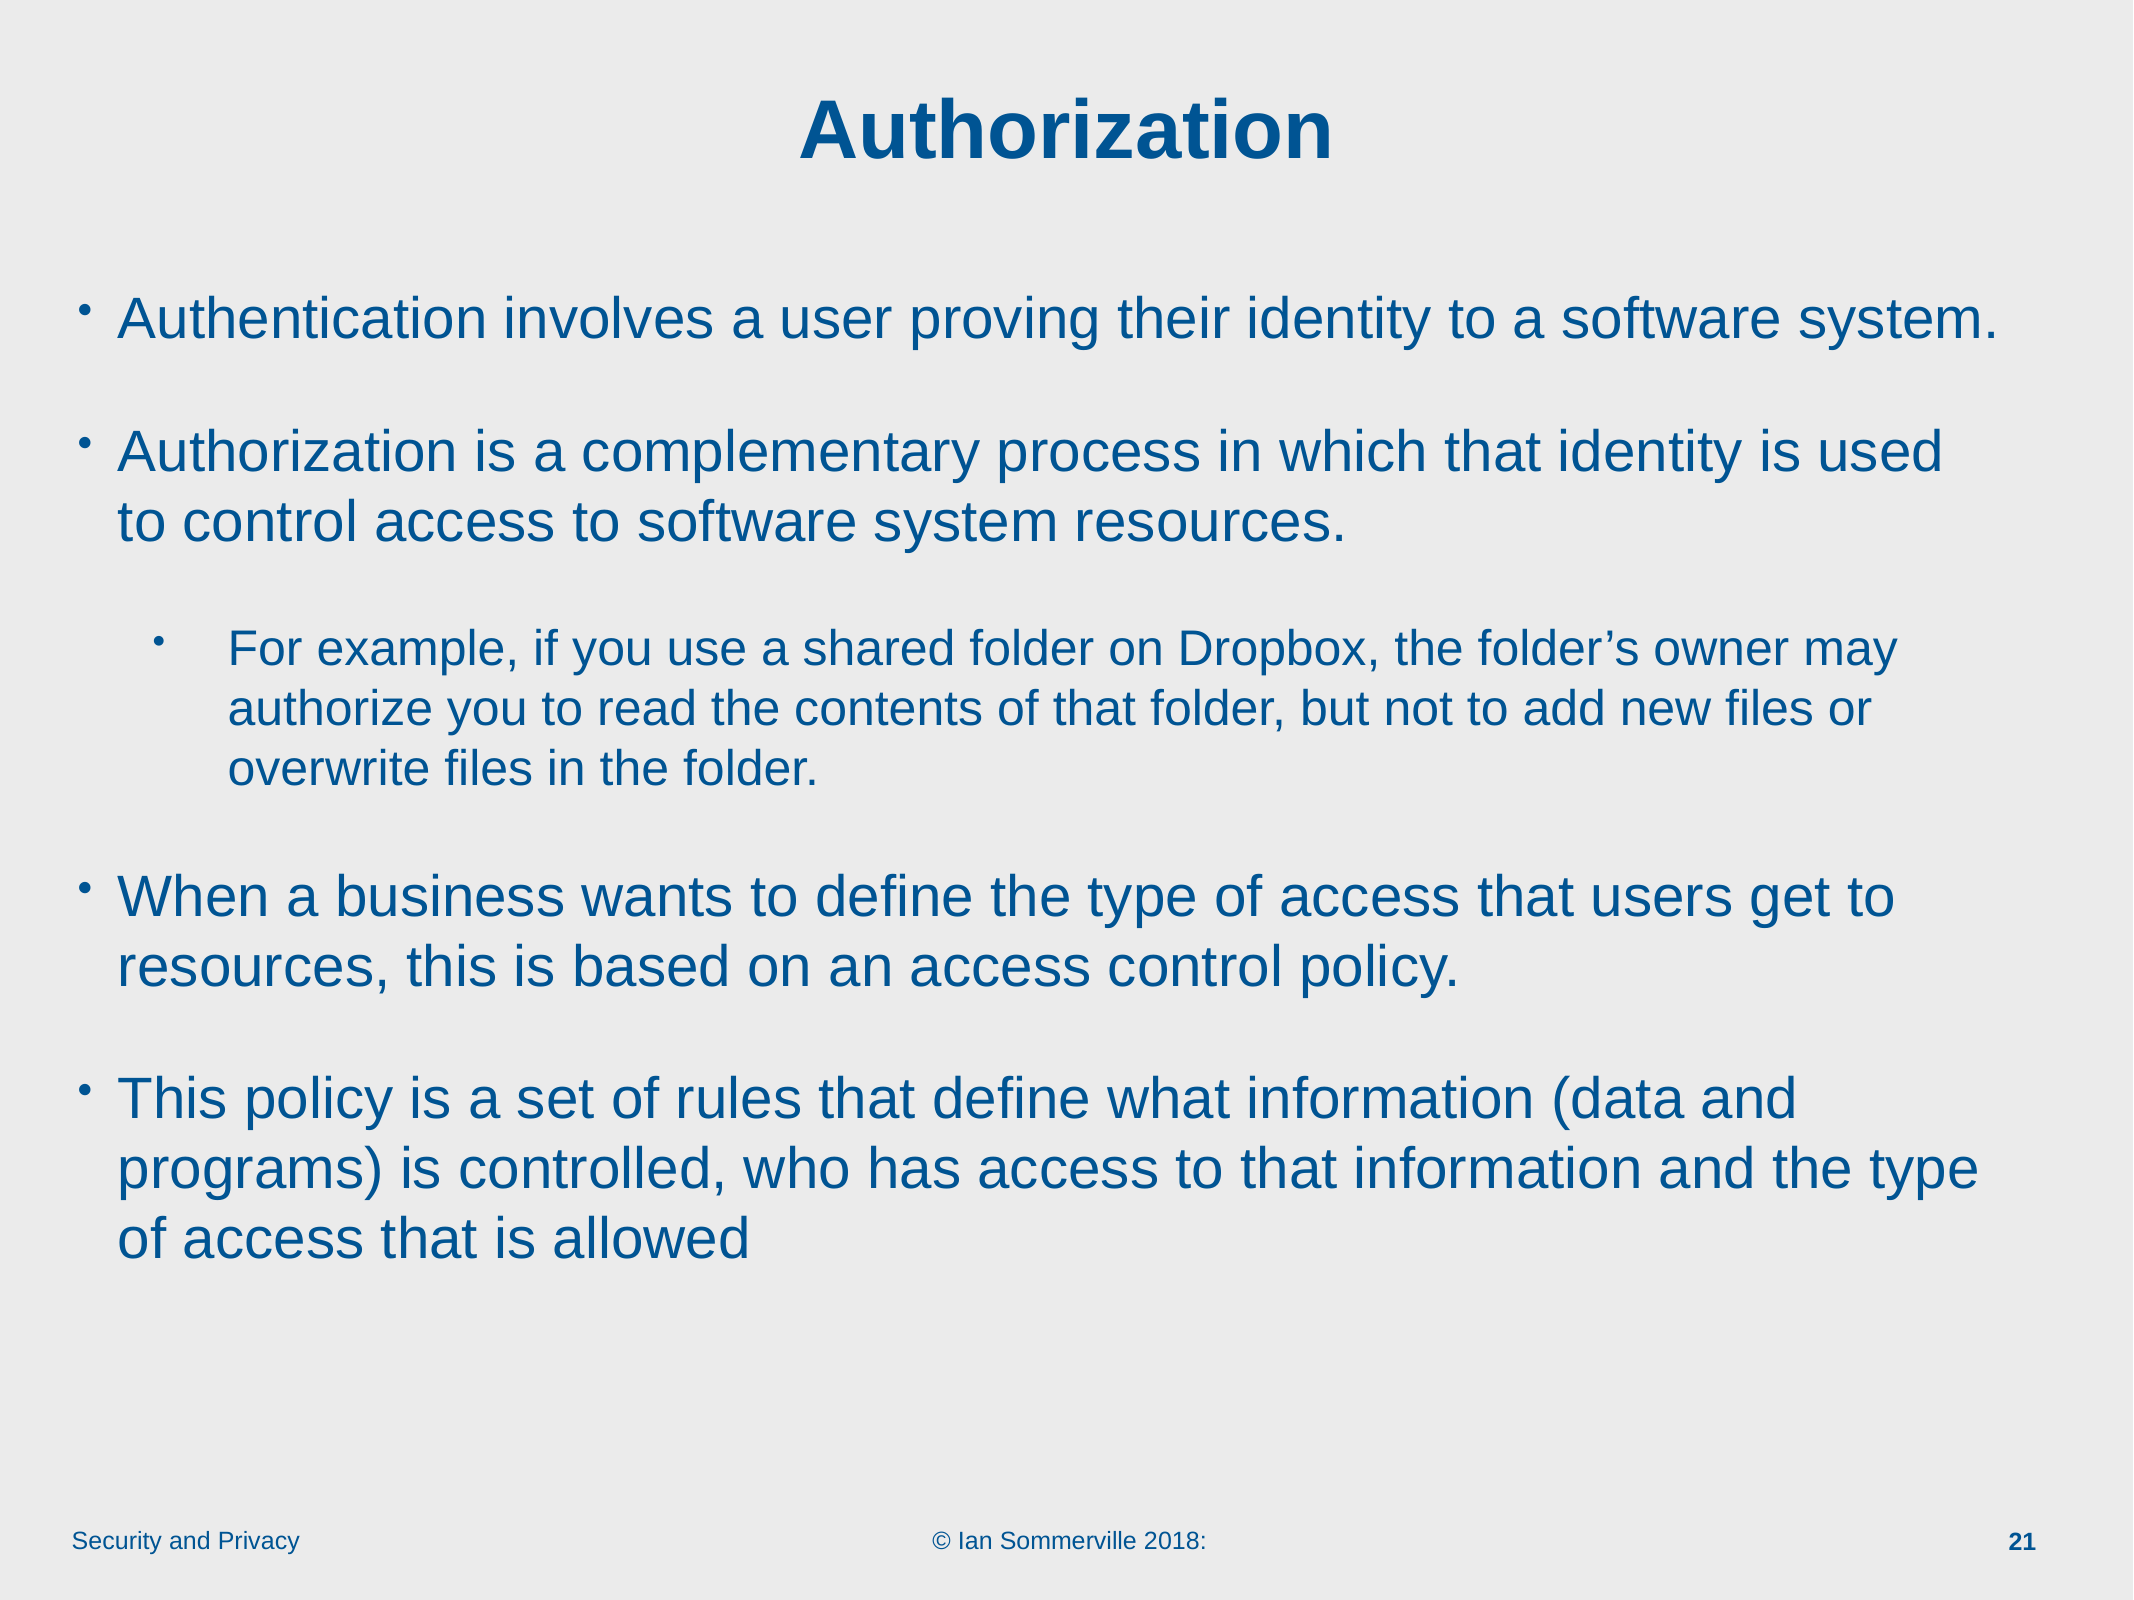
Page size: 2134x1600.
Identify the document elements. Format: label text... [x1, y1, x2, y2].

slide_number 21 [1997, 1516, 2046, 1563]
list Authentication involves a user proving their identity to a software system. Authorization is a complementary process in which that identity is used to control access to software system resources. For example, if you use a shared folder on Dropbox, the folder’s owner may authorize you to read the contents of that folder, but not to add new files or overwrite files in the folder. When a business wants to define the type of access that users get to resources, this is based on an access control policy. This policy is a set of rules that define what information (data and programs) is controlled, who has access to that information and the type of access that is allowed [68, 271, 2016, 1454]
title Authorization [80, 66, 2053, 248]
